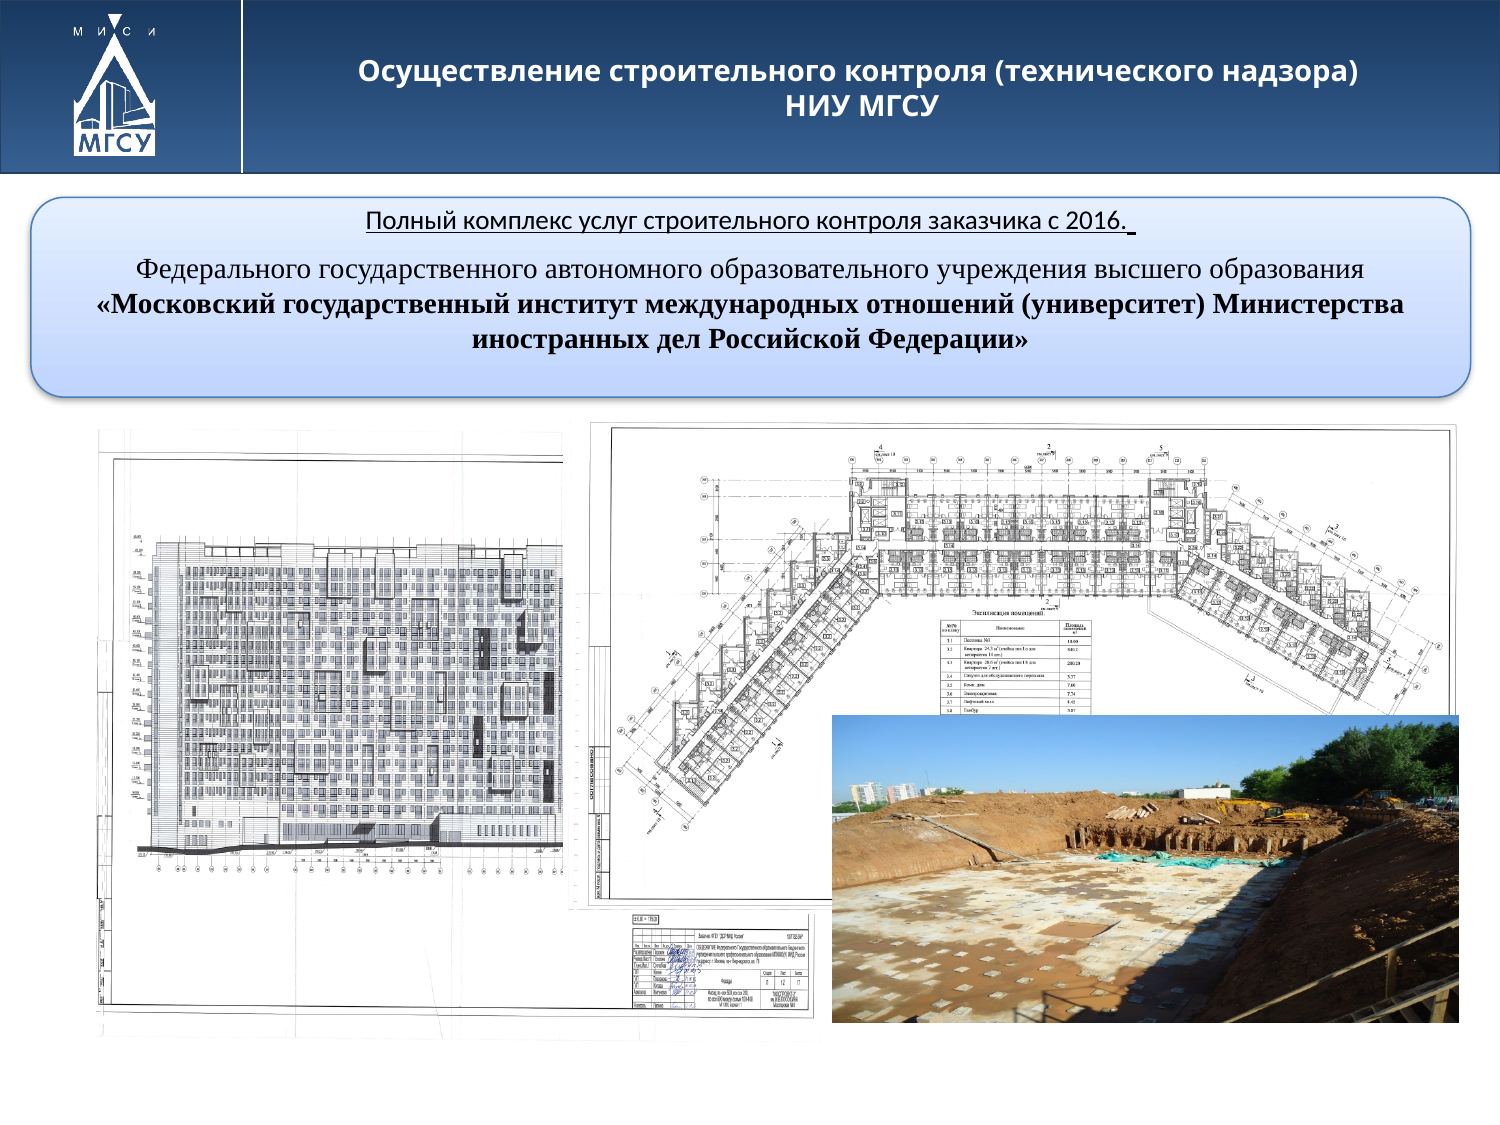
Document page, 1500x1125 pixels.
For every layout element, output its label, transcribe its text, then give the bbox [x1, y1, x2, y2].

text_box Полный комплекс услуг строительного контроля заказчика с 2016. Федерального государственного автономного образовательного учреждения высшего образования «Московский государственный институт международных отношений (университет) Министерства иностранных дел Российской Федерации» [30, 196, 1472, 398]
text_box Осуществление строительного контроля (технического надзора) НИУ МГСУ [277, 45, 1447, 130]
picture [64, 7, 158, 161]
picture [93, 396, 1459, 1088]
